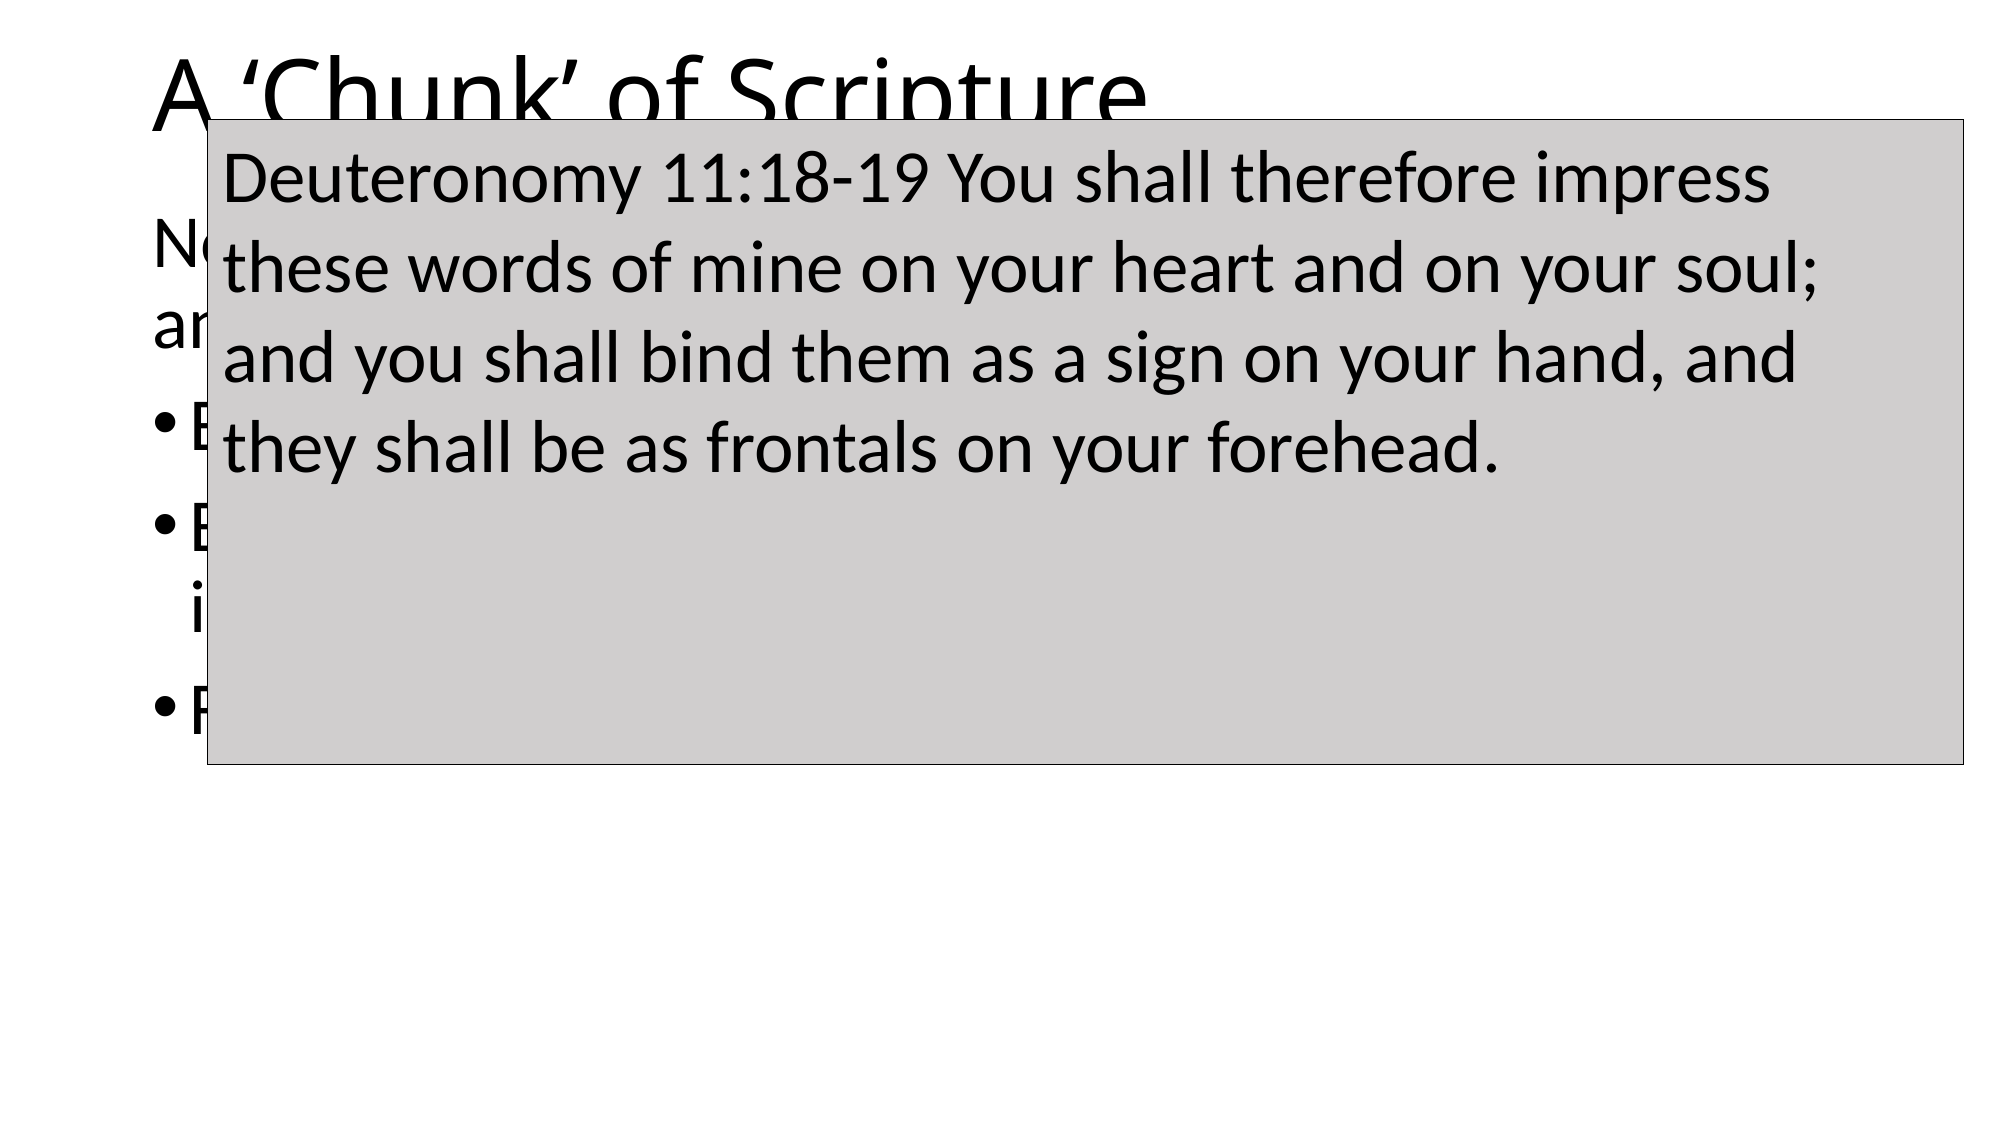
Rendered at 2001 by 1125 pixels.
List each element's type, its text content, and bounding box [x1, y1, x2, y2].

title A ‘Chunk’ of Scripture [137, 3, 1863, 195]
list Not isolated, topical verses but paragraphs, chapters, and books of the Bible Ensures proper contextual understanding Easier to memorize a chunk of 15 verses than 15 isolated verses Facilitates meditation [137, 195, 1863, 1125]
text_box Deuteronomy 11:18-19 You shall therefore impress these words of mine on your heart and on your soul; and you shall bind them as a sign on your hand, and they shall be as frontals on your forehead. [207, 119, 1964, 765]
